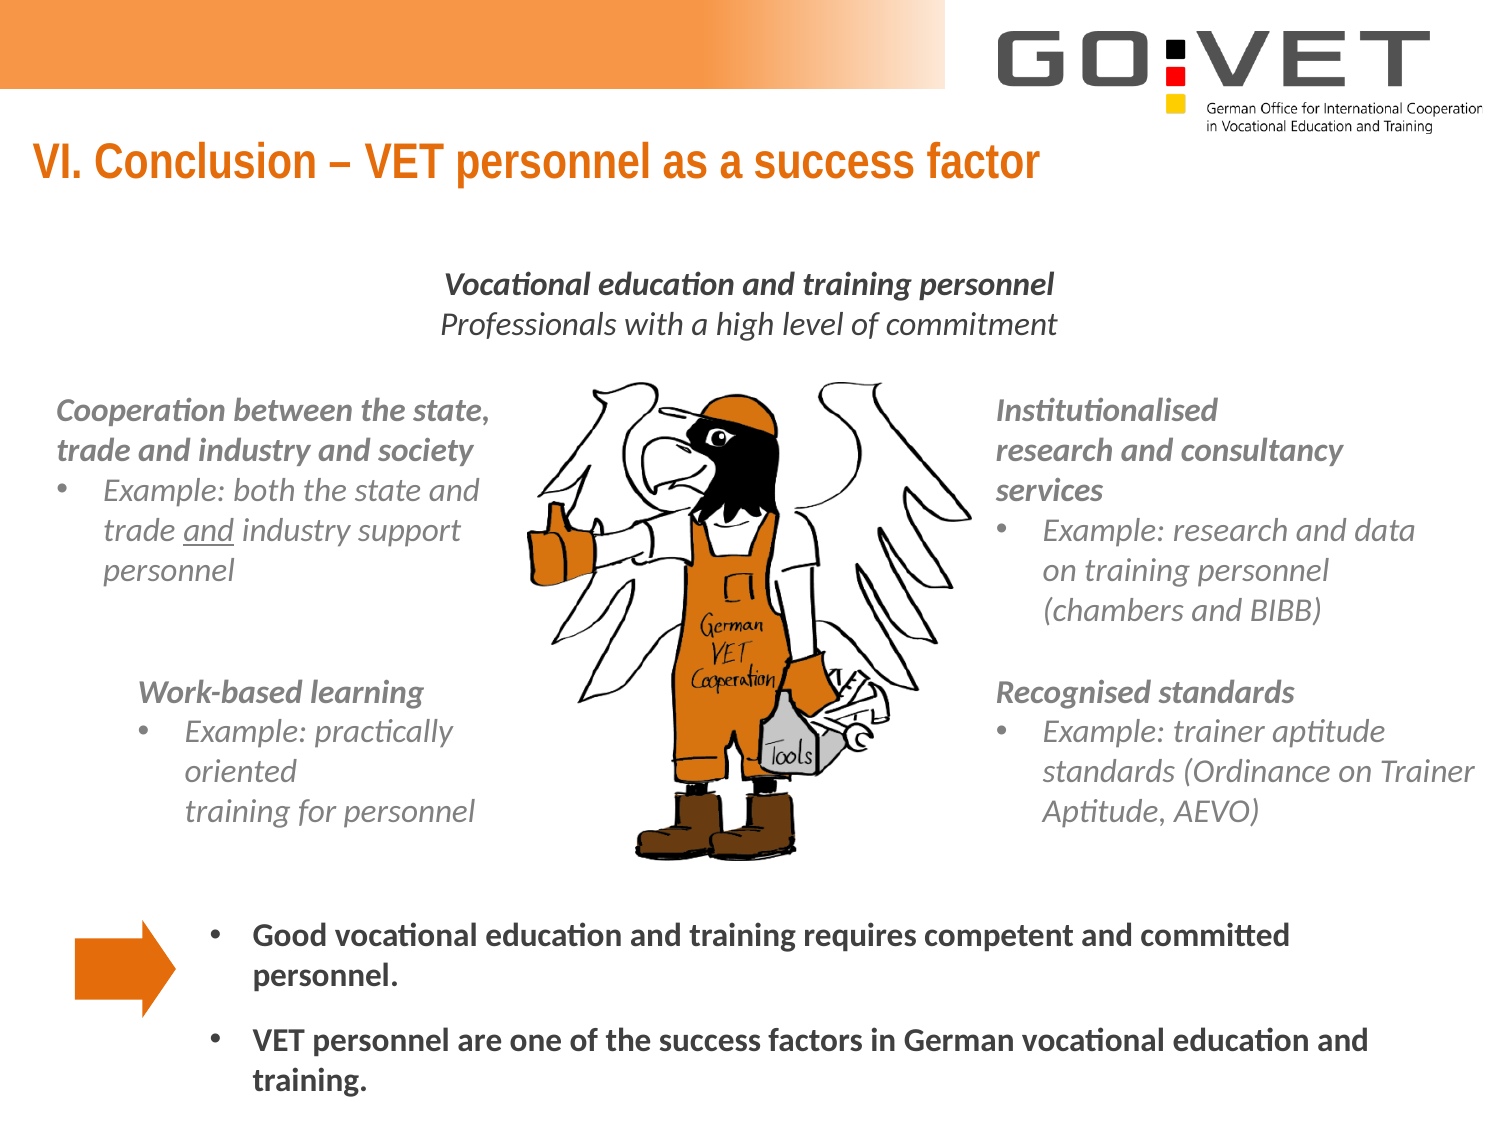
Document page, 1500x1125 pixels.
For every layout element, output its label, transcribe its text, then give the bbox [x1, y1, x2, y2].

picture [527, 381, 972, 861]
text_box Institutionalised research and consultancy services Example: research and data on training personnel (chambers and BIBB) [981, 380, 1471, 636]
text_box Vocational education and training personnel Professionals with a high level of commitment [424, 254, 1075, 350]
picture [998, 31, 1483, 134]
title VI. Conclusion – VET personnel as a success factor [17, 122, 1447, 194]
text_box Good vocational education and training requires competent and committed personnel. VET personnel are one of the success factors in German vocational education and training. [194, 906, 1400, 1106]
text_box Recognised standards Example: trainer aptitude standards (Ordinance on Trainer Aptitude, AEVO) [981, 662, 1500, 837]
text_box Cooperation between the state, trade and industry and society Example: both the state and trade and industry support personnel [41, 380, 513, 636]
text_box Work-based learning Example: practically oriented training for personnel [122, 662, 522, 837]
text_box [72, 918, 178, 1020]
